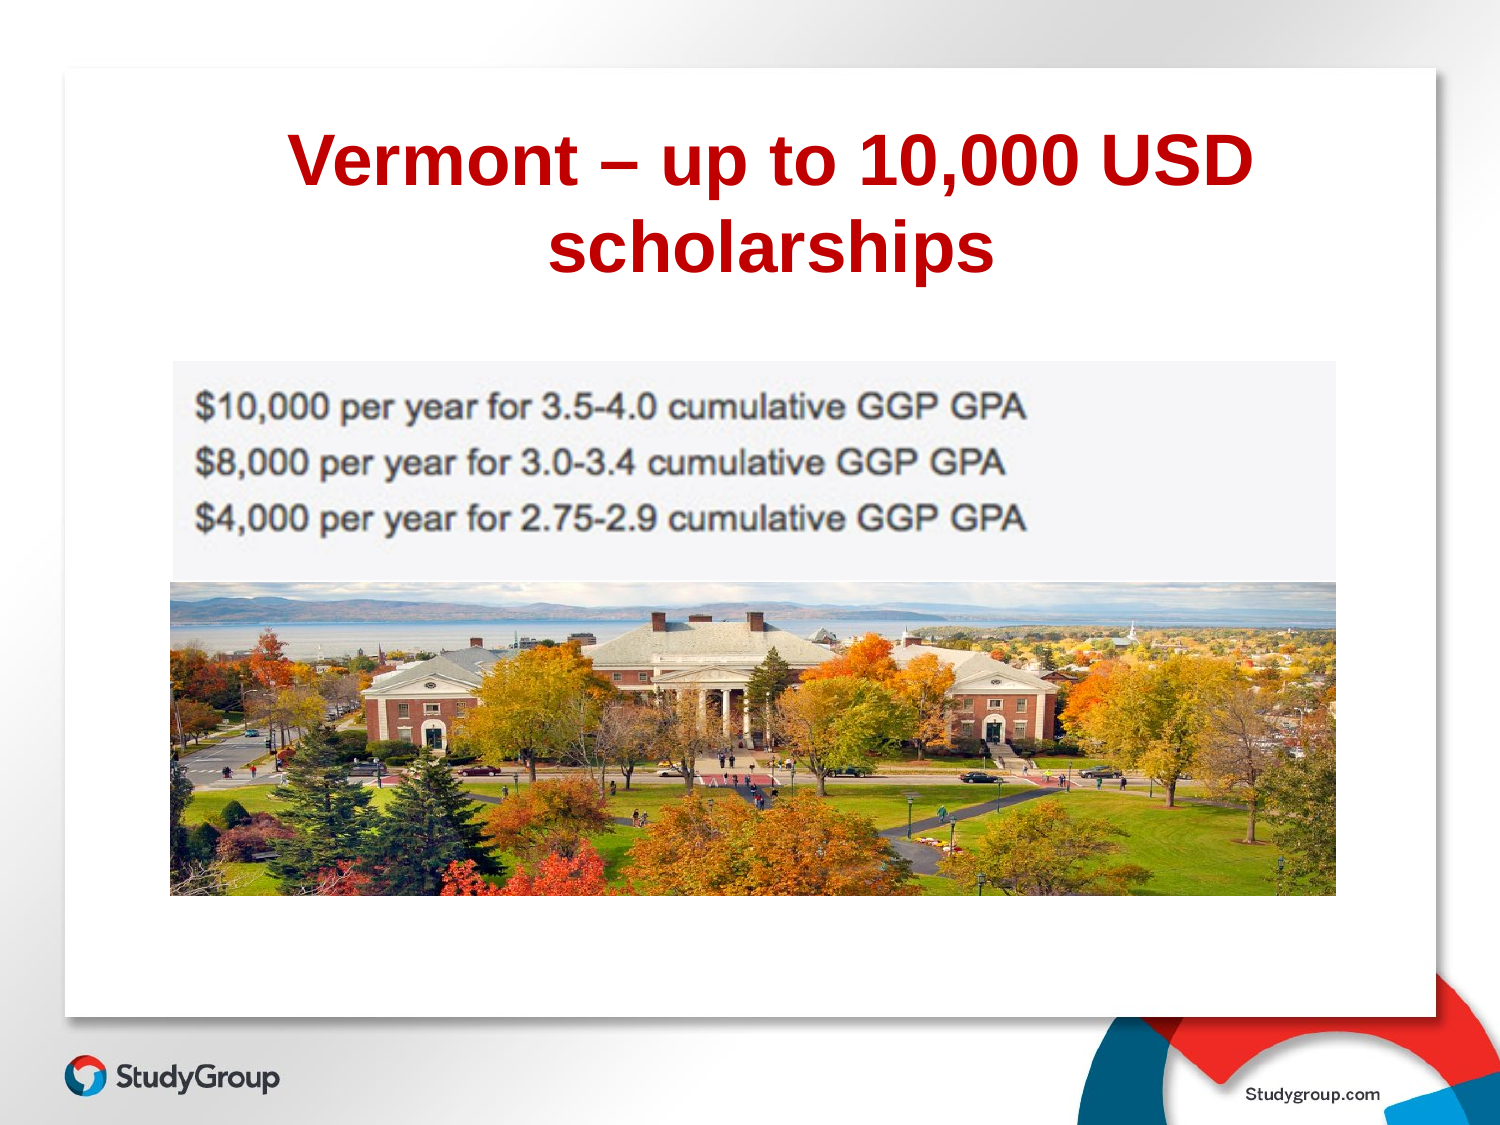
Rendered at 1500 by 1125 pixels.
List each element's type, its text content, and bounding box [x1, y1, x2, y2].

picture [0, 0, 1500, 1125]
title Vermont – up to 10,000 USD scholarships [99, 128, 1444, 272]
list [173, 361, 1337, 582]
